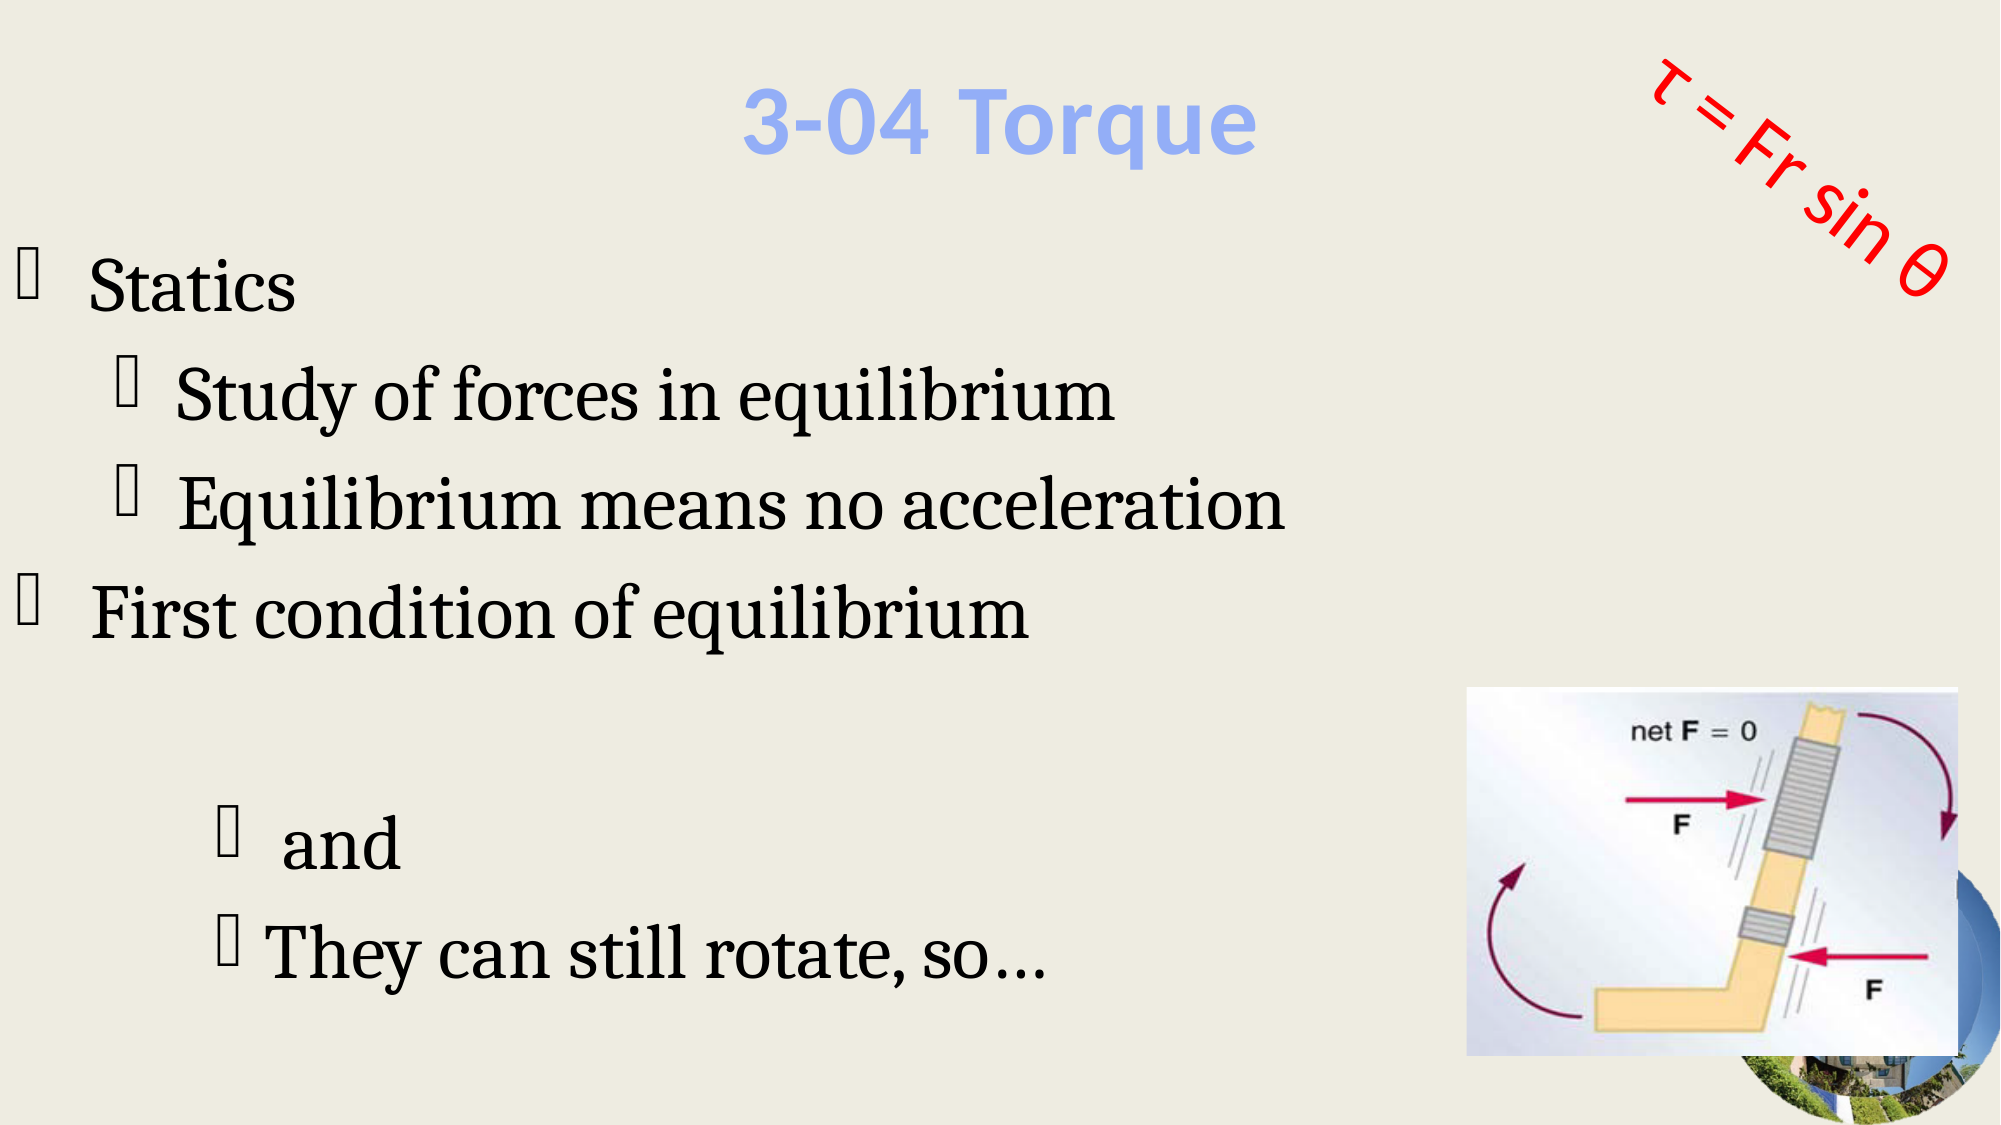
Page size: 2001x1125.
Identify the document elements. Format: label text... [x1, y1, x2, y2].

title 3-04 Torque [0, 1, 2000, 227]
picture [1466, 687, 2001, 1125]
text_box τ = Fr sin θ [1616, 9, 2000, 342]
